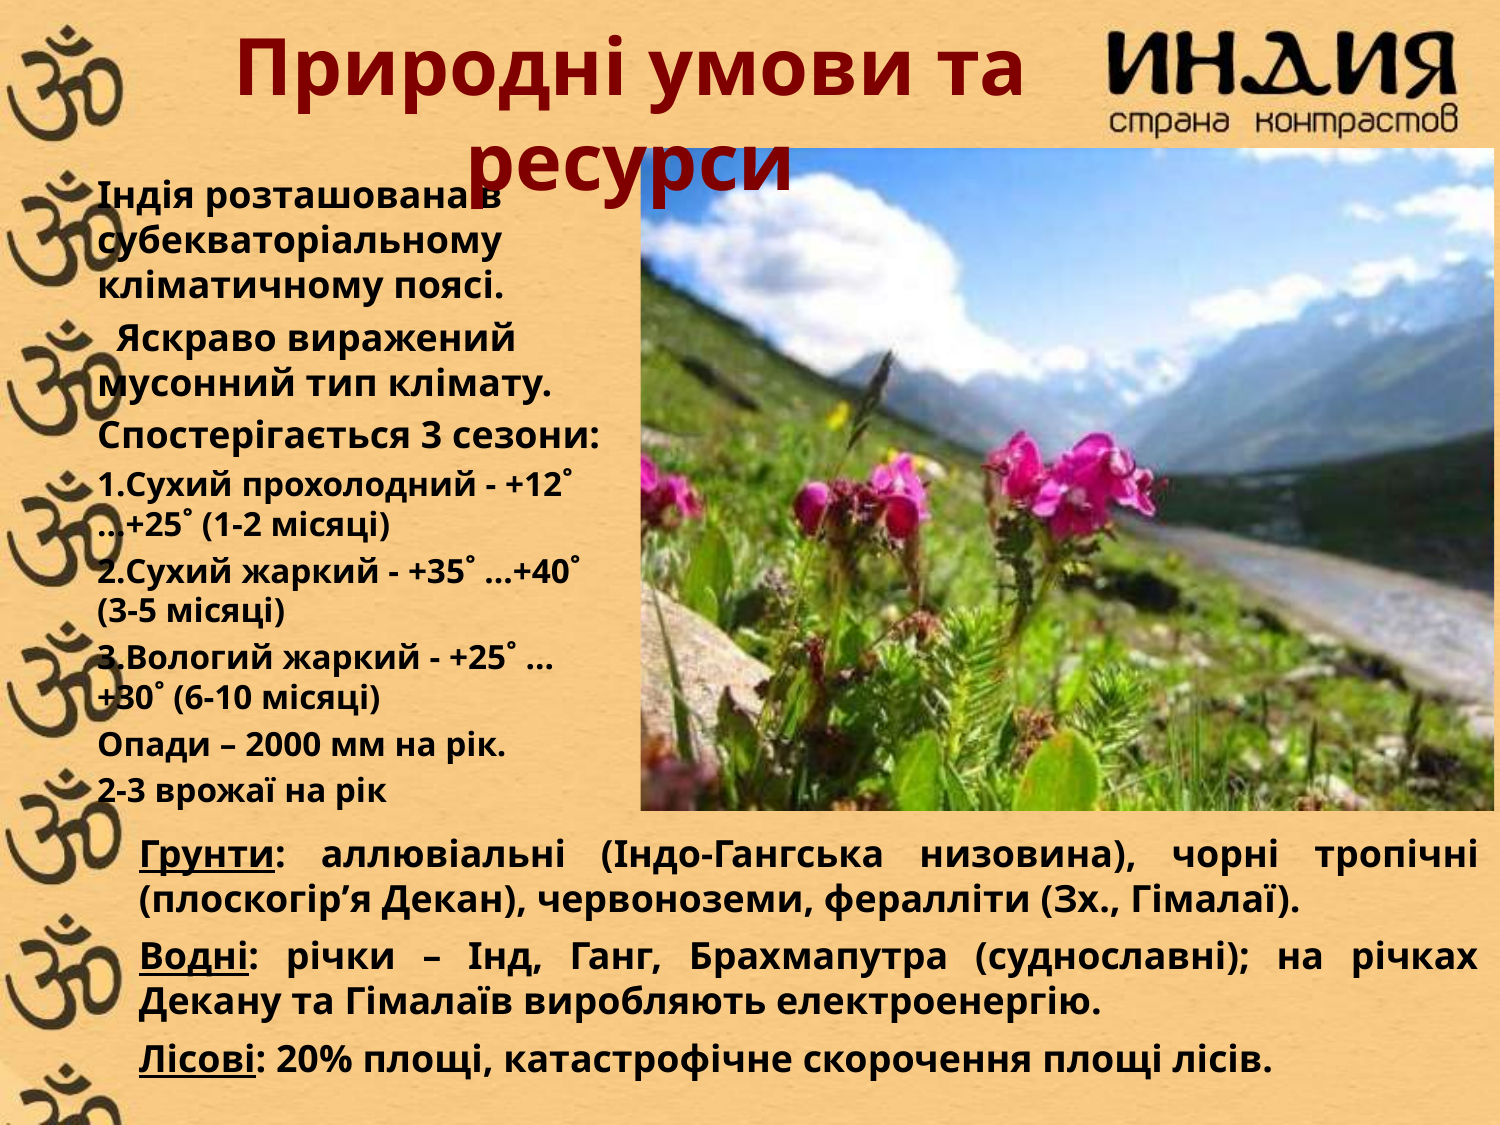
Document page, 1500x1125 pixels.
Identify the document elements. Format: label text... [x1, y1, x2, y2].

title Природні умови та ресурси [152, 70, 1110, 154]
list Індія розташована в субекваторіальному кліматичному поясі. Яскраво виражений мусонний тип клімату. Спостерігається 3 сезони: Сухий прохолодний - +12˚ …+25˚ (1-2 місяці) Сухий жаркий - +35˚ …+40˚ (3-5 місяці) Вологий жаркий - +25˚ …+30˚ (6-10 місяці) Опади – 2000 мм на рік. 2-3 врожаї на рік [81, 163, 626, 897]
text_box Грунти: аллювіальні (Індо-Гангська низовина), чорні тропічні (плоскогір’я Декан), червоноземи, фералліти (Зх., Гімалаї). Водні: річки – Інд, Ганг, Брахмапутра (суднославні); на річках Декану та Гімалаїв виробляють електроенергію. Лісові: 20% площі, катастрофічне скорочення площі лісів. [123, 822, 1495, 1088]
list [640, 148, 1495, 811]
picture [0, 0, 1500, 1125]
